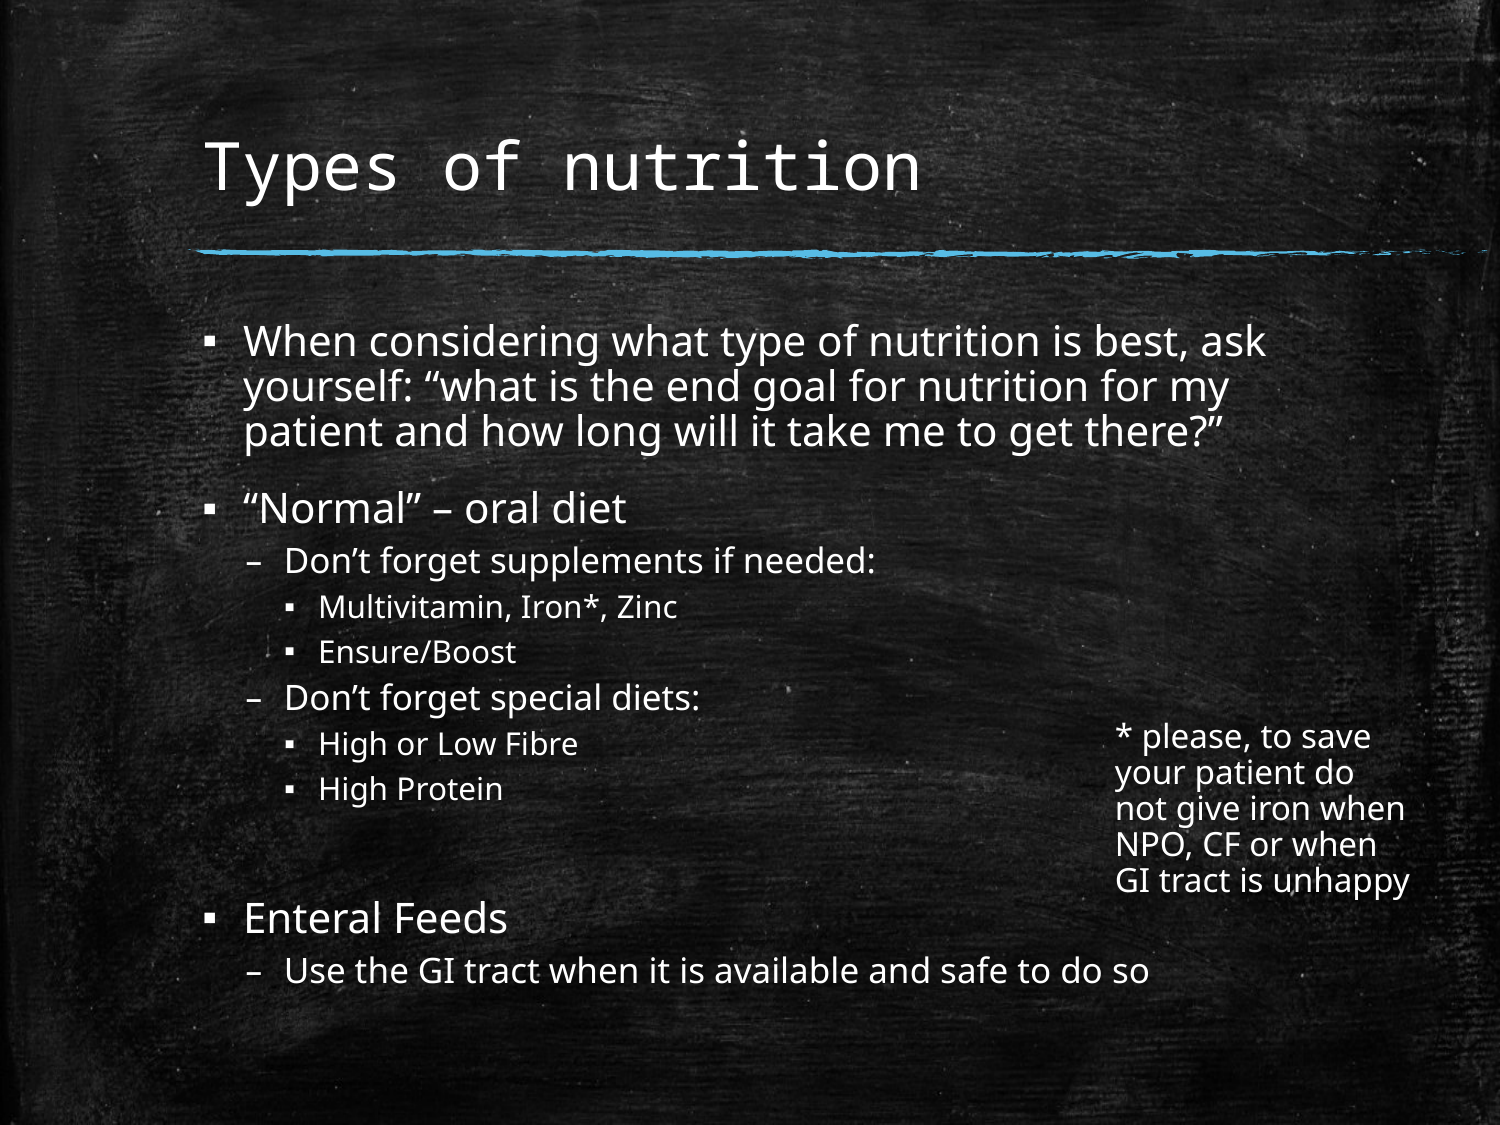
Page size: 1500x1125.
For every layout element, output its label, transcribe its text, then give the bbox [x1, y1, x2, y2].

list When considering what type of nutrition is best, ask yourself: “what is the end goal for nutrition for my patient and how long will it take me to get there?” “Normal” – oral diet Don’t forget supplements if needed: Multivitamin, Iron*, Zinc Ensure/Boost Don’t forget special diets: High or Low Fibre High Protein Enteral Feeds Use the GI tract when it is available and safe to do so [187, 312, 1313, 1013]
text_box * please, to save your patient do not give iron when NPO, CF or when GI tract is unhappy [1099, 712, 1429, 907]
title Types of nutrition [187, 45, 1313, 213]
